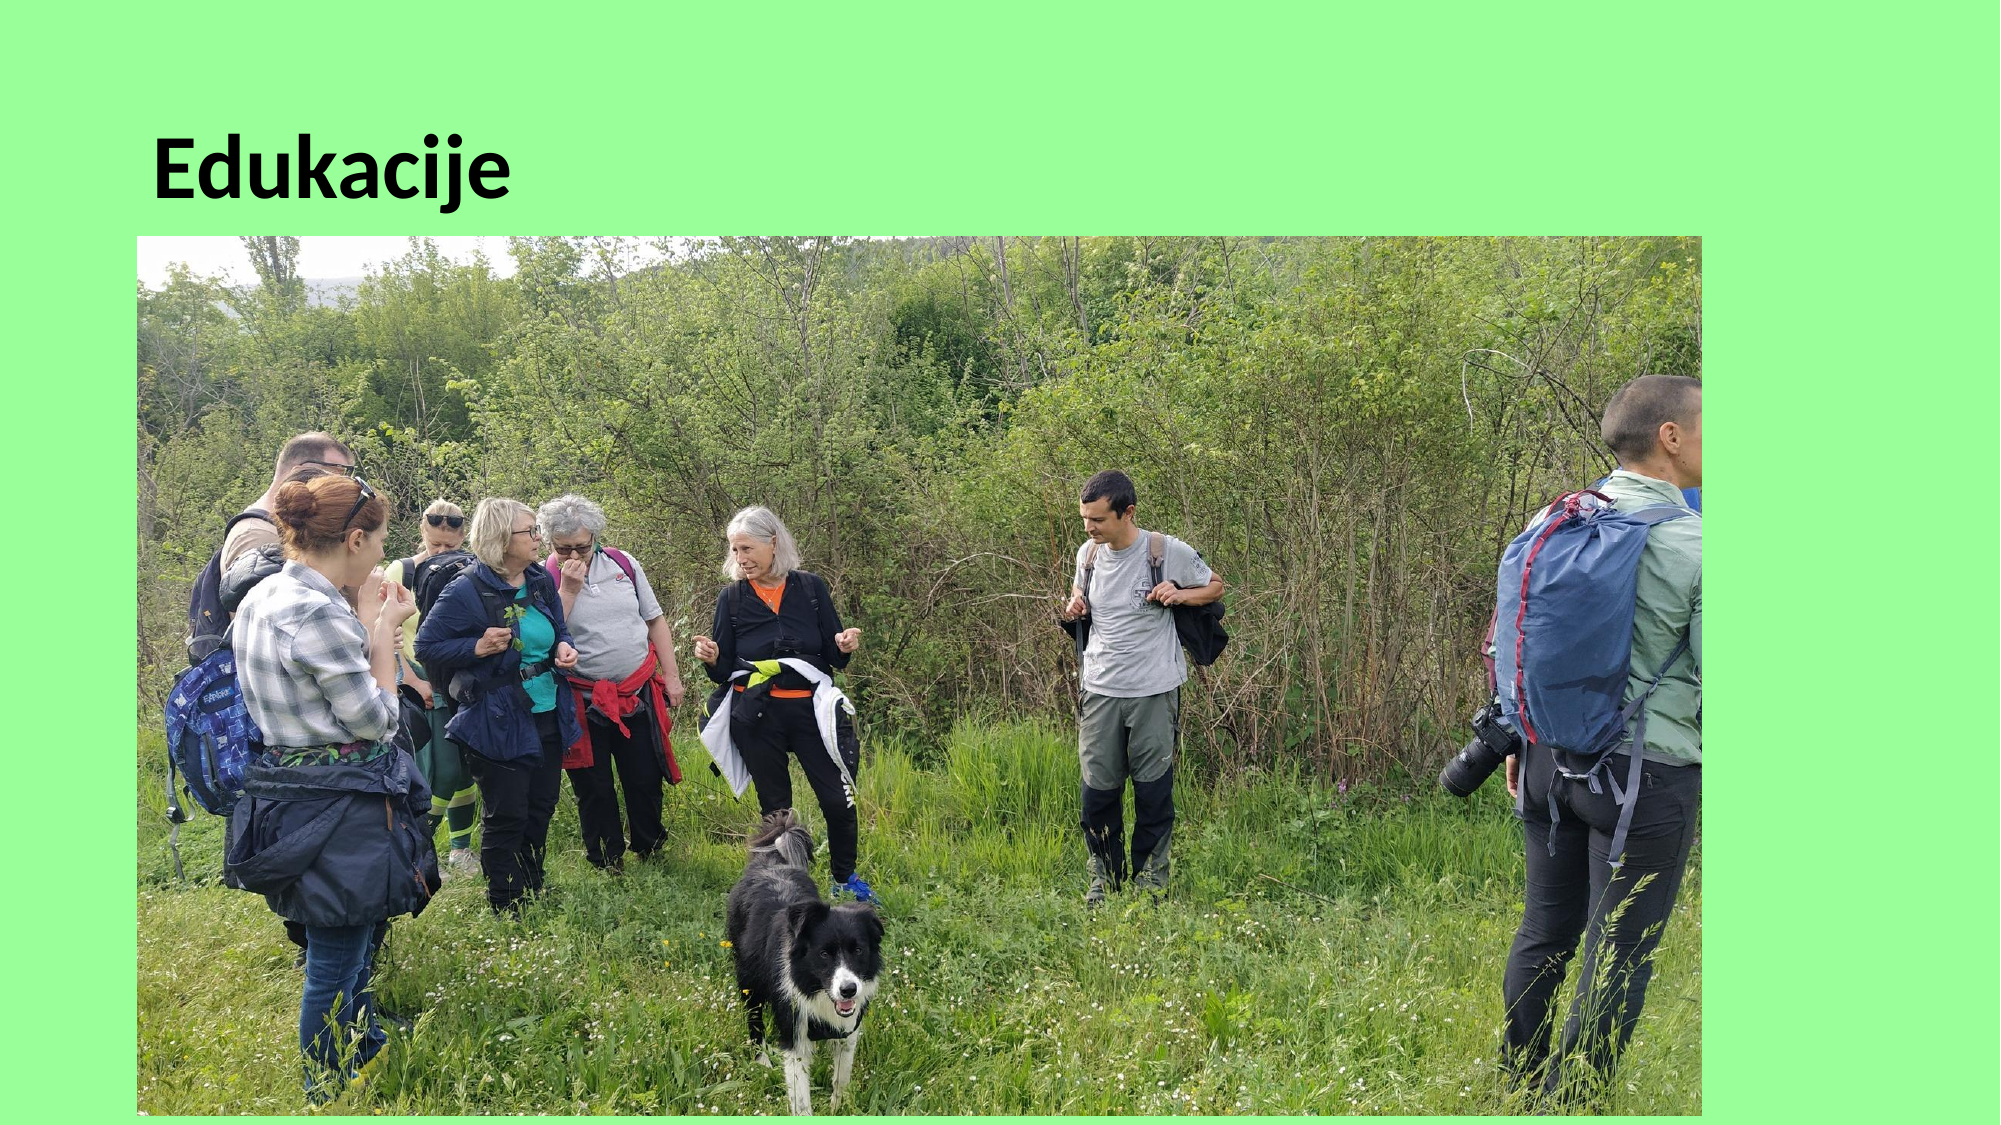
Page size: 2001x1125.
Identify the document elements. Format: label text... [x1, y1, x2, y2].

picture [137, 236, 1703, 1116]
title Edukacije [137, 59, 1937, 278]
